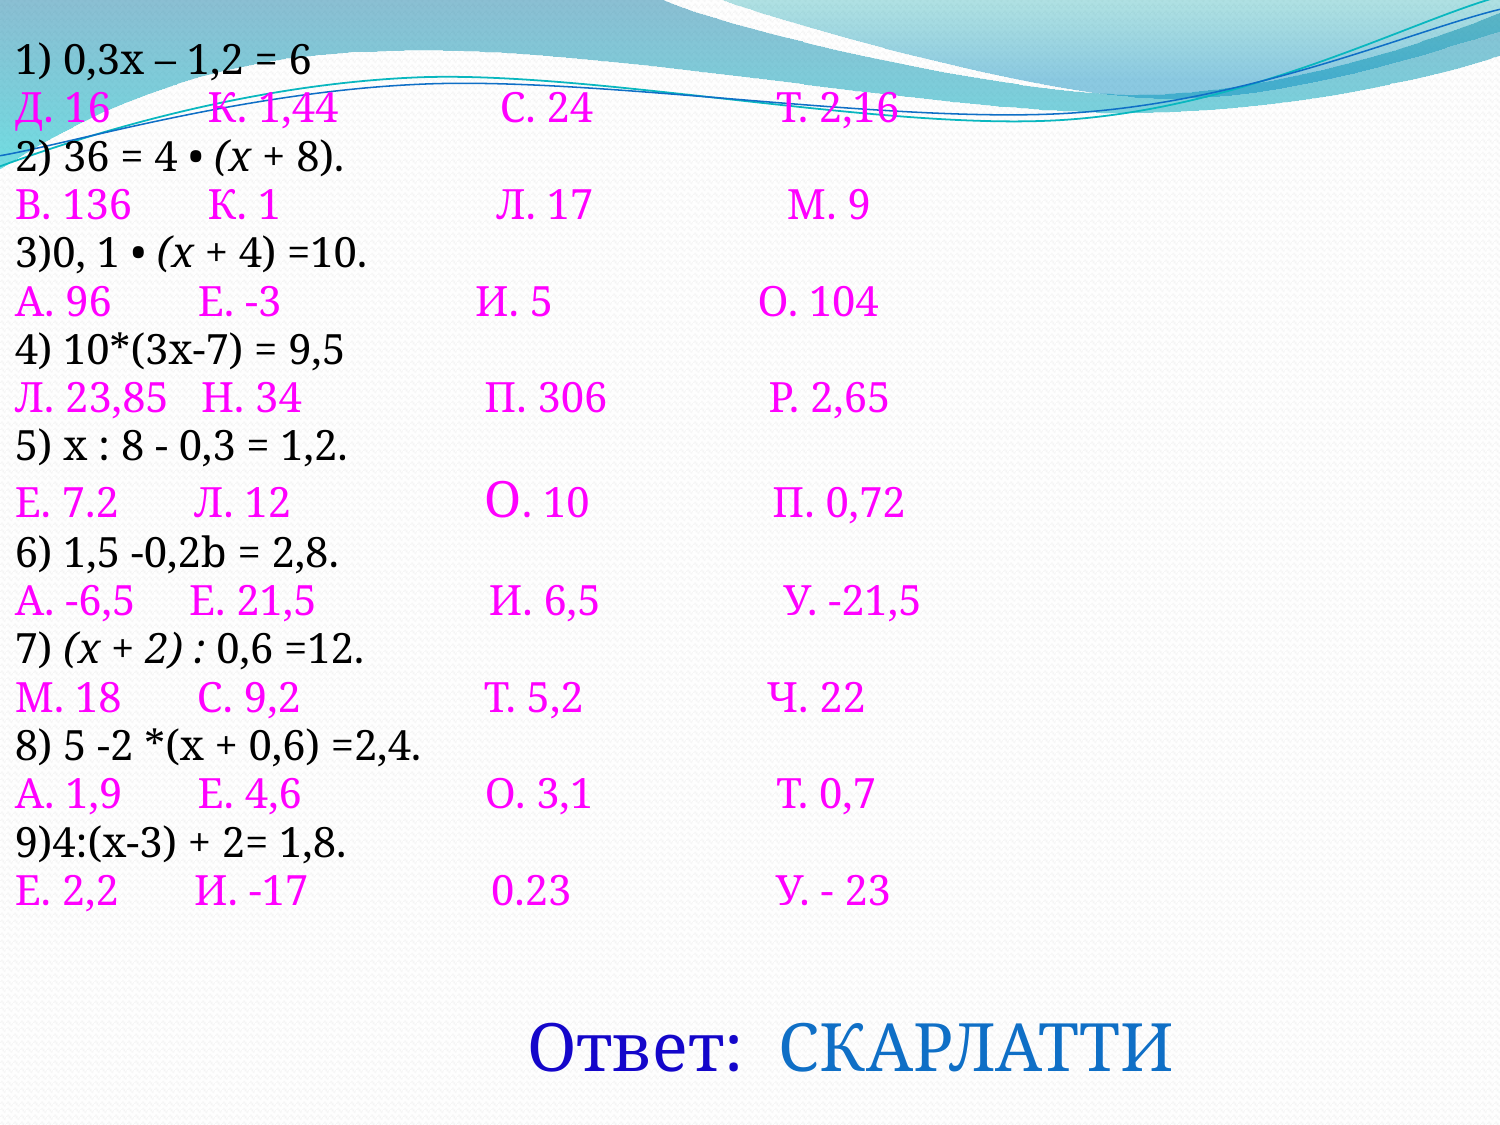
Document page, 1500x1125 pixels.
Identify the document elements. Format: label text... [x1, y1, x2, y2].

text_box Ответ: СКАРЛАТТИ [512, 1012, 1263, 1092]
list 1) 0,3x – 1,2 = 6 Д. 16 К. 1,44 С. 24 Т. 2,16 2) 36 = 4 • (х + 8). В. 136 К. 1 Л. 17 М. 9 3)0, 1 • (х + 4) =10. А. 96 Е. -3 И. 5 О. 104 4) 10*(3x-7) = 9,5 Л. 23,85 Н. 34 П. 306 Р. 2,65 5) x : 8 - 0,3 = 1,2. Е. 7.2 Л. 12 О. 10 П. 0,72 6) 1,5 -0,2b = 2,8. А. -6,5 Е. 21,5 И. 6,5 У. -21,5 7) (х + 2) : 0,6 =12. М. 18 С. 9,2 Т. 5,2 Ч. 22 8) 5 -2 *(x + 0,6) =2,4. А. 1,9 Е. 4,6 О. 3,1 Т. 0,7 9)4:(x-3) + 2= 1,8. Е. 2,2 И. -17 0.23 У. - 23 [0, 35, 1200, 1125]
